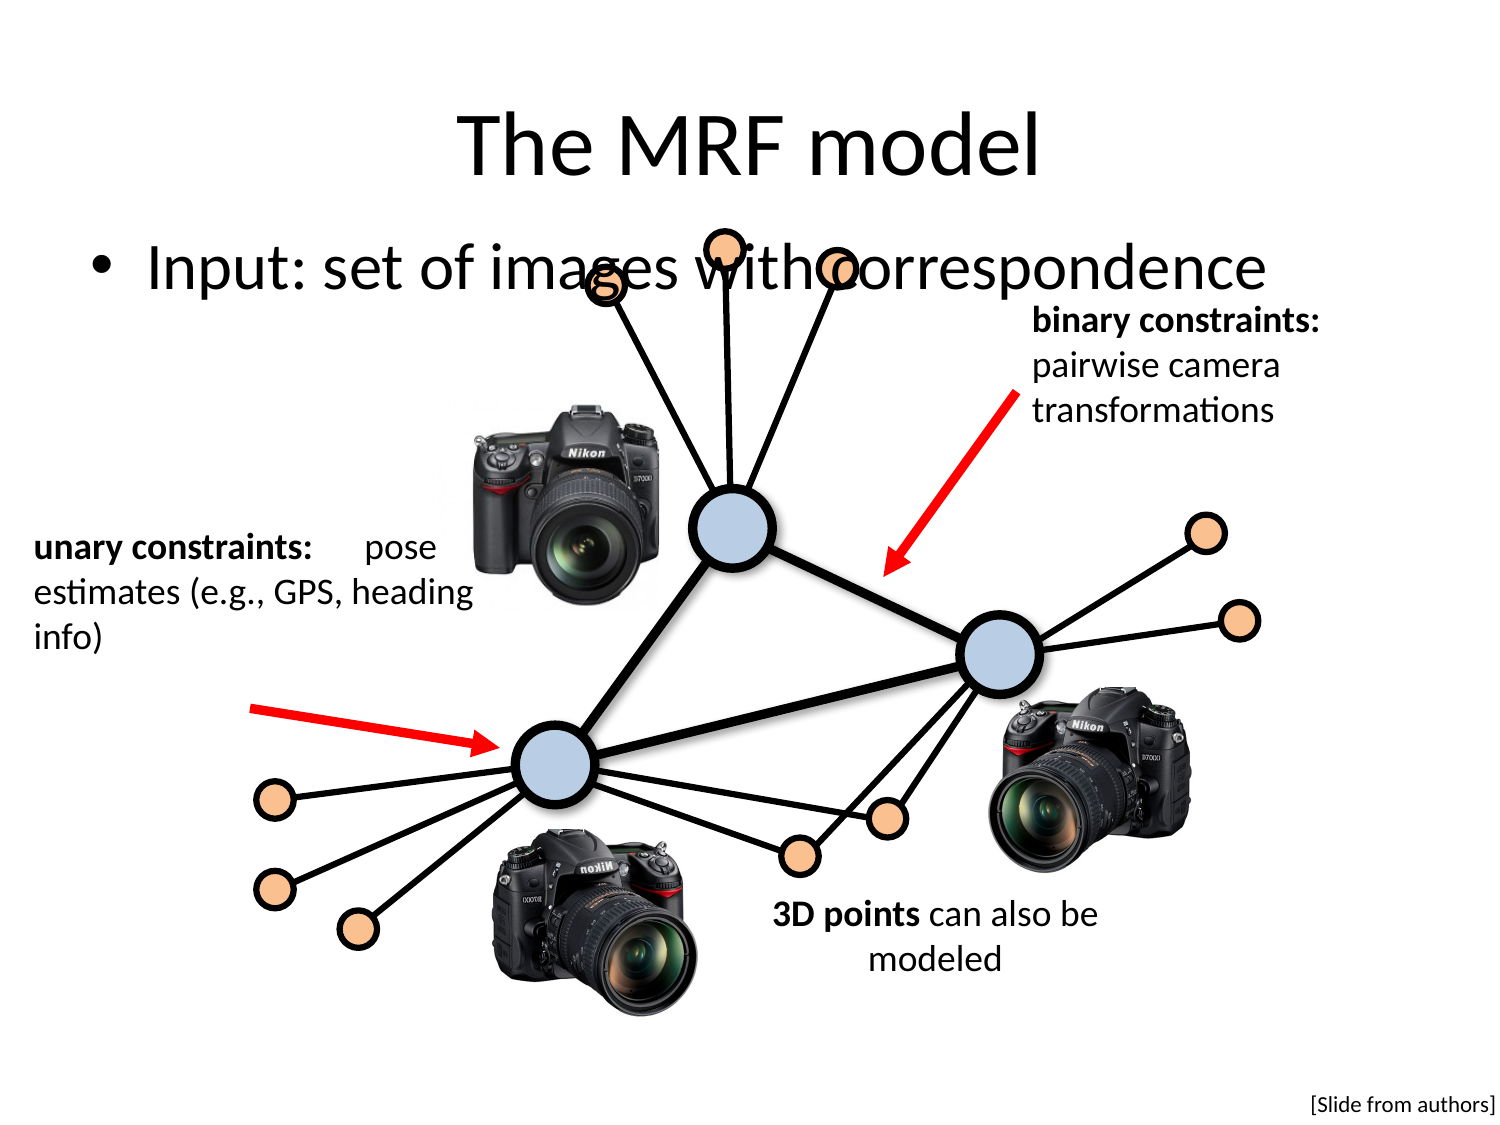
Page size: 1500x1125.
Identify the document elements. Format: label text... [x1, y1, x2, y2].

text_box [Slide from authors] [1295, 1082, 1500, 1125]
list Input: set of images with correspondence [75, 215, 1448, 398]
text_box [1201, 587, 1259, 657]
title The MRF model [75, 45, 1425, 215]
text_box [255, 762, 425, 949]
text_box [587, 230, 857, 398]
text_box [18, 514, 501, 749]
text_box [430, 400, 1197, 1021]
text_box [883, 287, 1451, 578]
